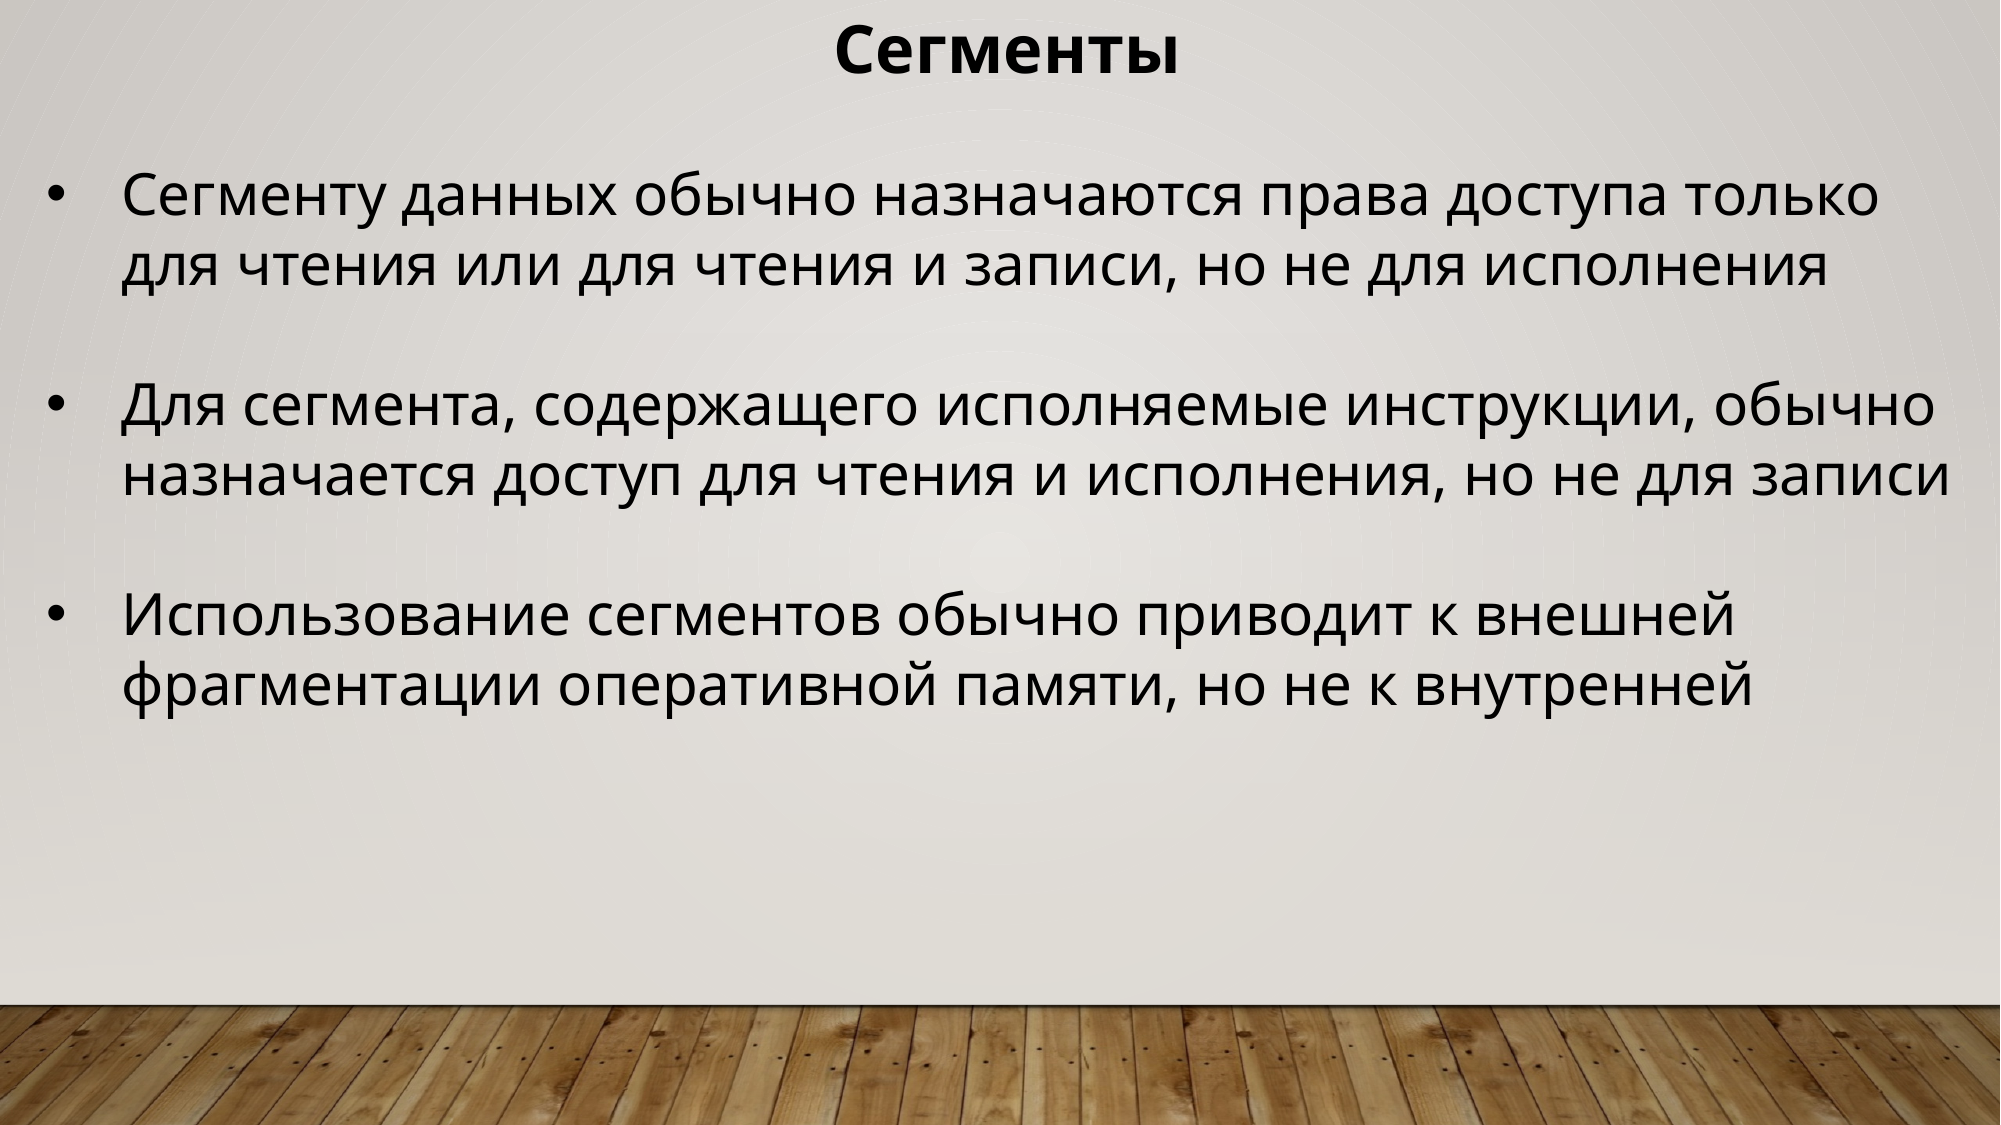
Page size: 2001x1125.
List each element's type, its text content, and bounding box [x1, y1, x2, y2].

picture [0, 1005, 2000, 1125]
text_box Сегменты Сегменту данных обычно назначаются права доступа только для чтения или для чтения и записи, но не для исполнения Для сегмента, содержащего исполняемые инструкции, обычно назначается доступ для чтения и исполнения, но не для записи Использование сегментов обычно приводит к внешней фрагментации оперативной памяти, но не к внутренней [31, 0, 2000, 725]
